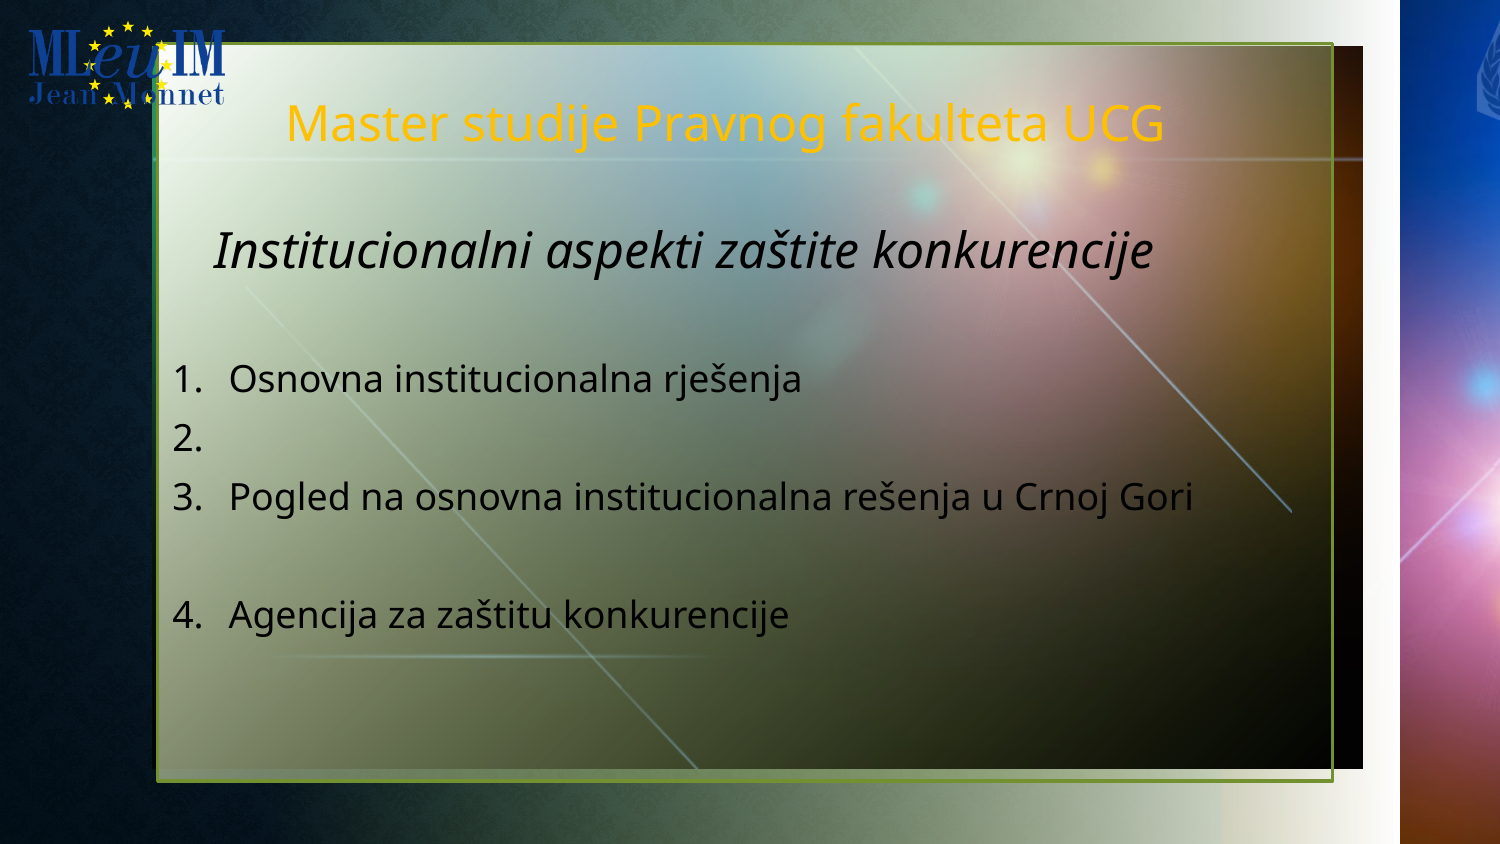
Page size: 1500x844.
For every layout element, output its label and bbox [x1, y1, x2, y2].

text_box [261, 658, 1401, 844]
picture [4, 0, 1500, 844]
text_box [261, 0, 1401, 202]
